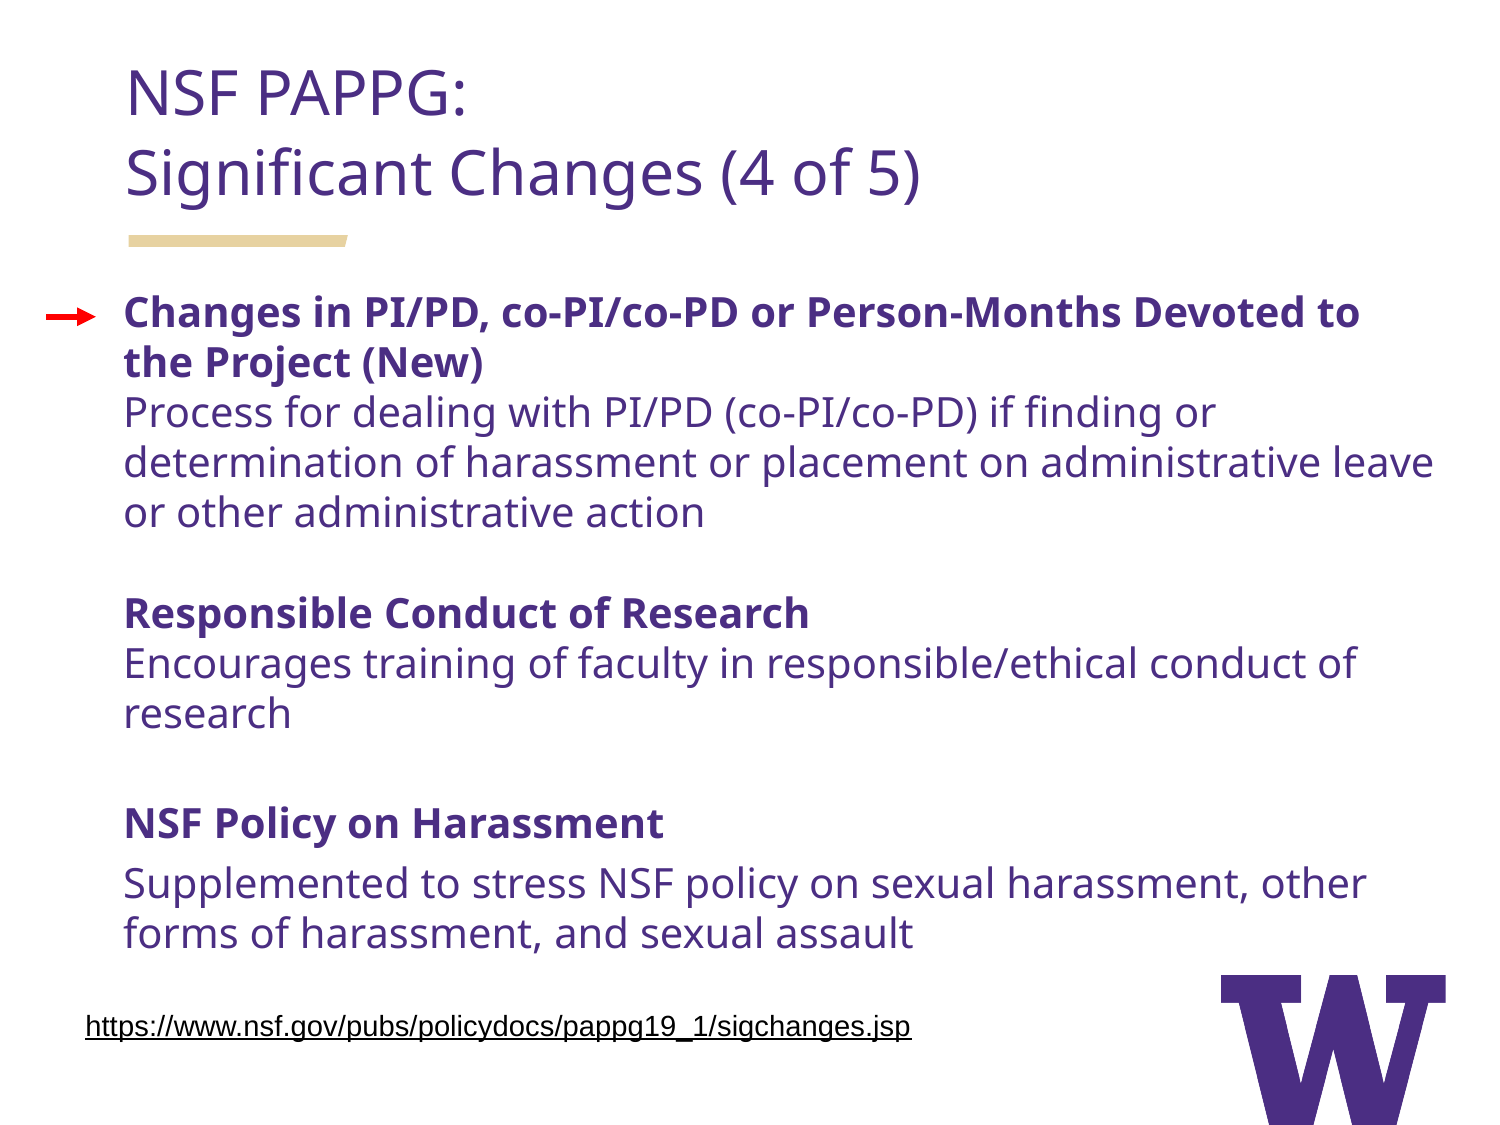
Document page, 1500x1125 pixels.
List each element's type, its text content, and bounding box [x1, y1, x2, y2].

picture [128, 235, 348, 247]
picture [1221, 975, 1446, 1125]
list Changes in PI/PD, co-PI/co-PD or Person-Months Devoted to the Project (New) Process for dealing with PI/PD (co-PI/co-PD) if finding or determination of harassment or placement on administrative leave or other administrative action Responsible Conduct of Research Encourages training of faculty in responsible/ethical conduct of research NSF Policy on Harassment Supplemented to stress NSF policy on sexual harassment, other forms of harassment, and sexual assault [108, 271, 1453, 907]
text_box https://www.nsf.gov/pubs/policydocs/pappg19_1/sigchanges.jsp [70, 943, 1207, 1106]
list NSF PAPPG: Significant Changes (4 of 5) [110, 60, 1453, 224]
